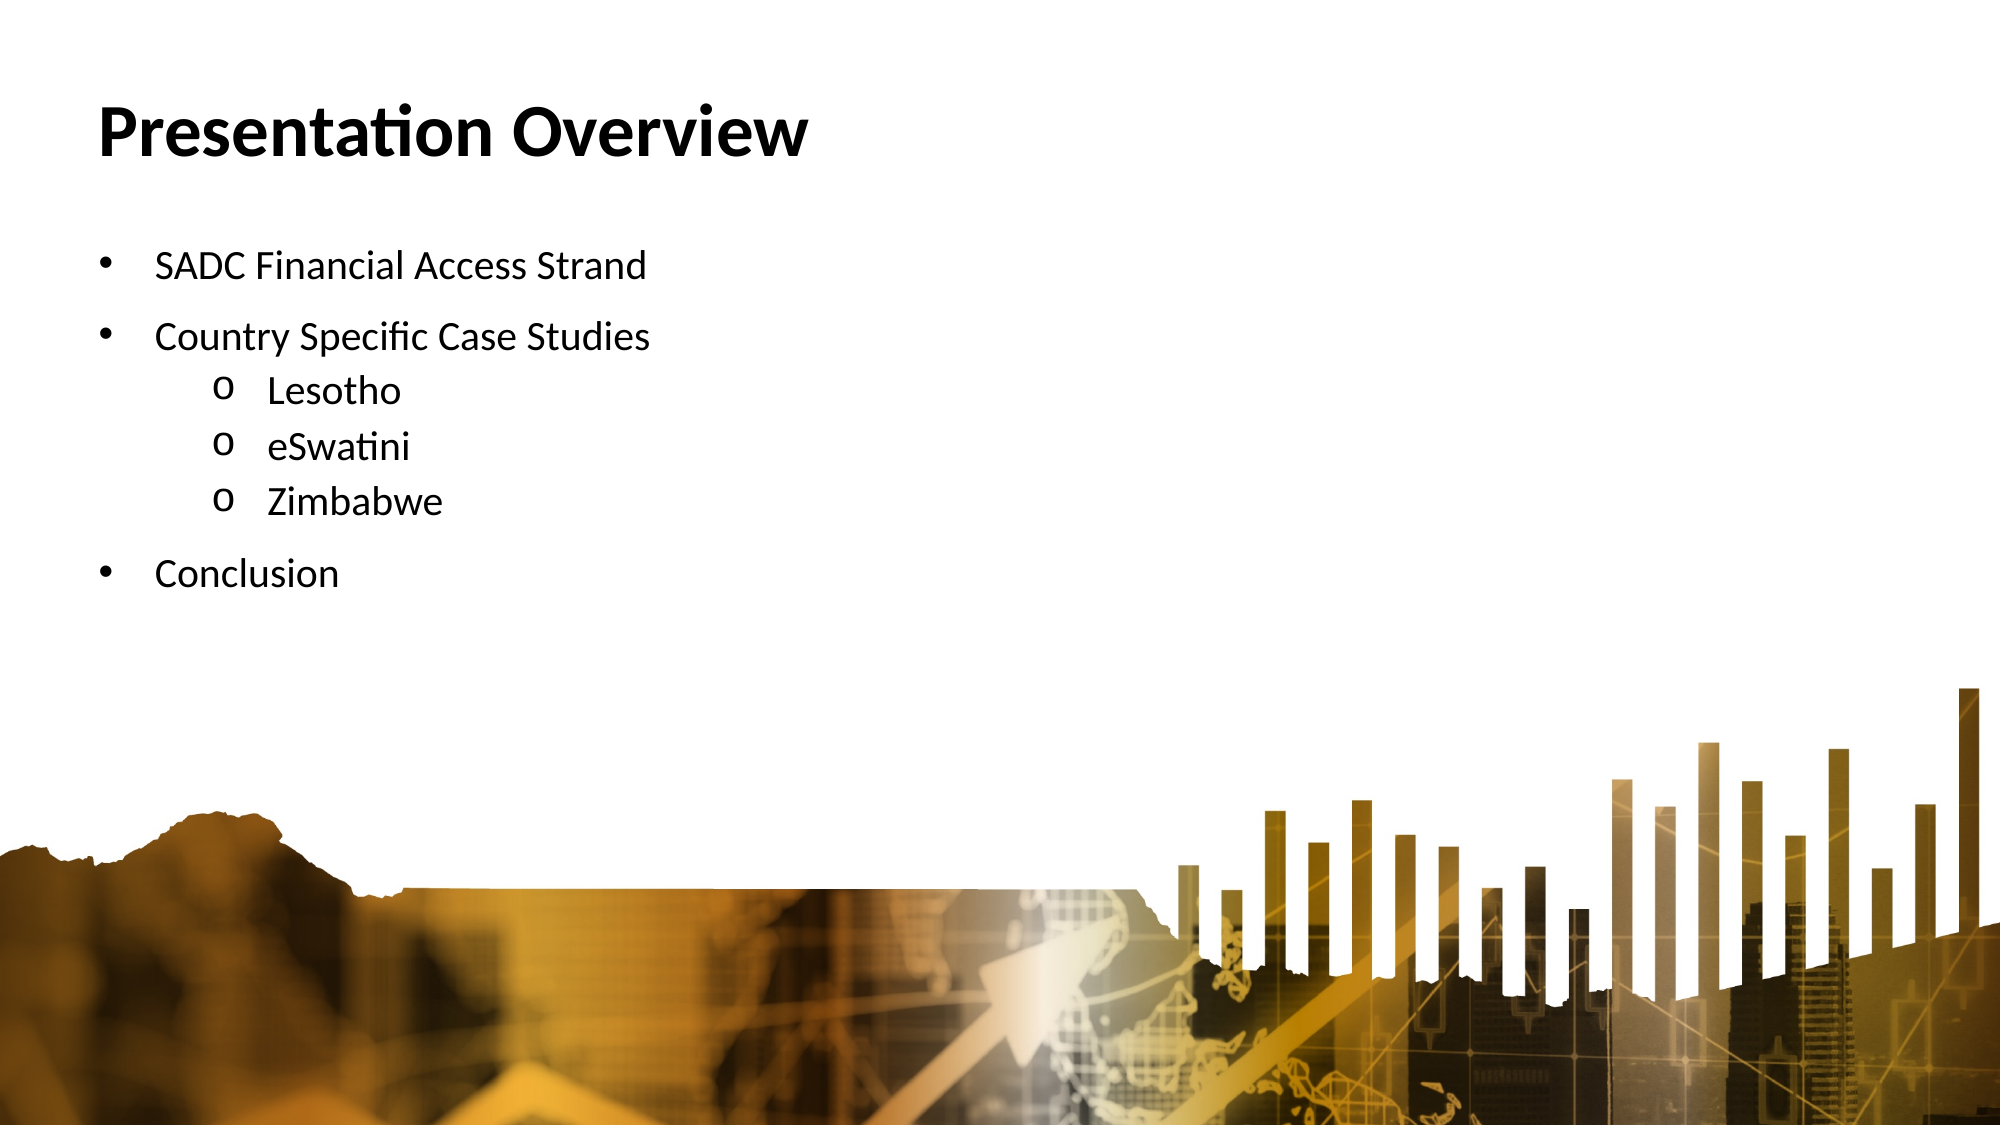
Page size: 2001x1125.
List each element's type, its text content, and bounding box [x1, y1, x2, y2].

list SADC Financial Access Strand Country Specific Case Studies Lesotho eSwatini Zimbabwe Conclusion [83, 230, 1917, 742]
list Presentation Overview [83, 74, 1917, 191]
picture [0, 0, 2000, 1125]
